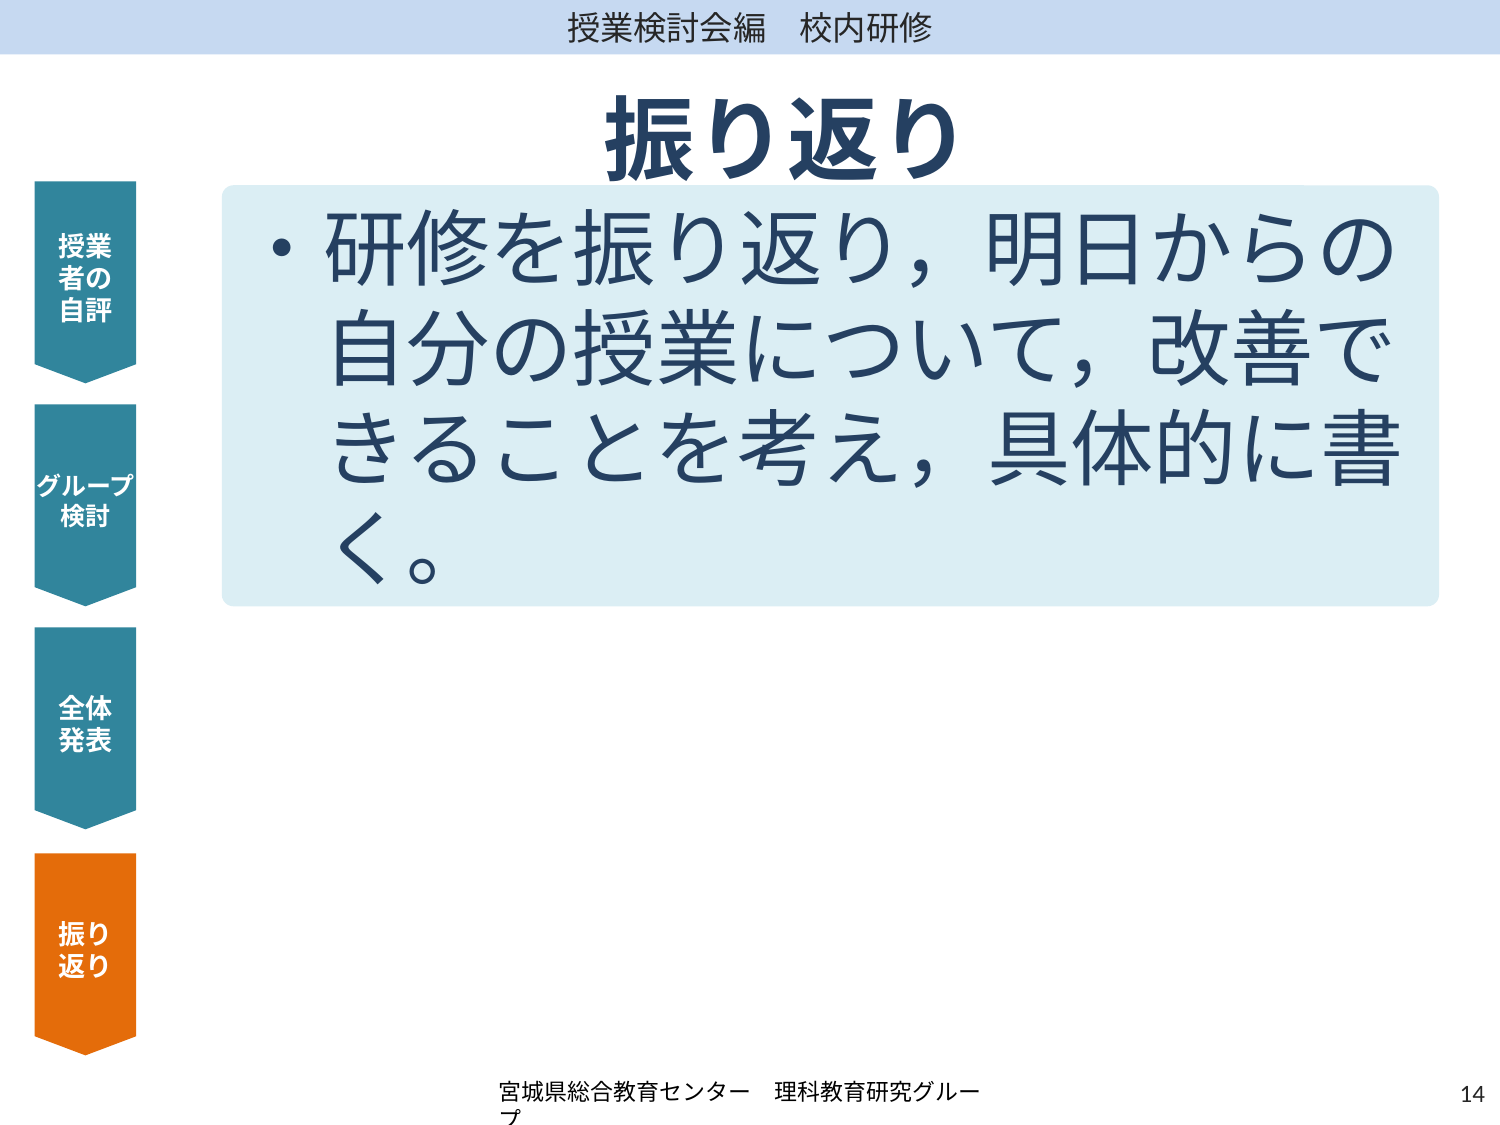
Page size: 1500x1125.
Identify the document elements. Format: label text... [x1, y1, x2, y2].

text_box 振り返り [588, 74, 1023, 183]
text_box 13 [1149, 1062, 1500, 1123]
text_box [34, 181, 137, 1056]
text_box ・研修を振り返り，明日からの 自分の授業について，改善で きることを考え，具体的に書 く。 [219, 183, 1442, 609]
